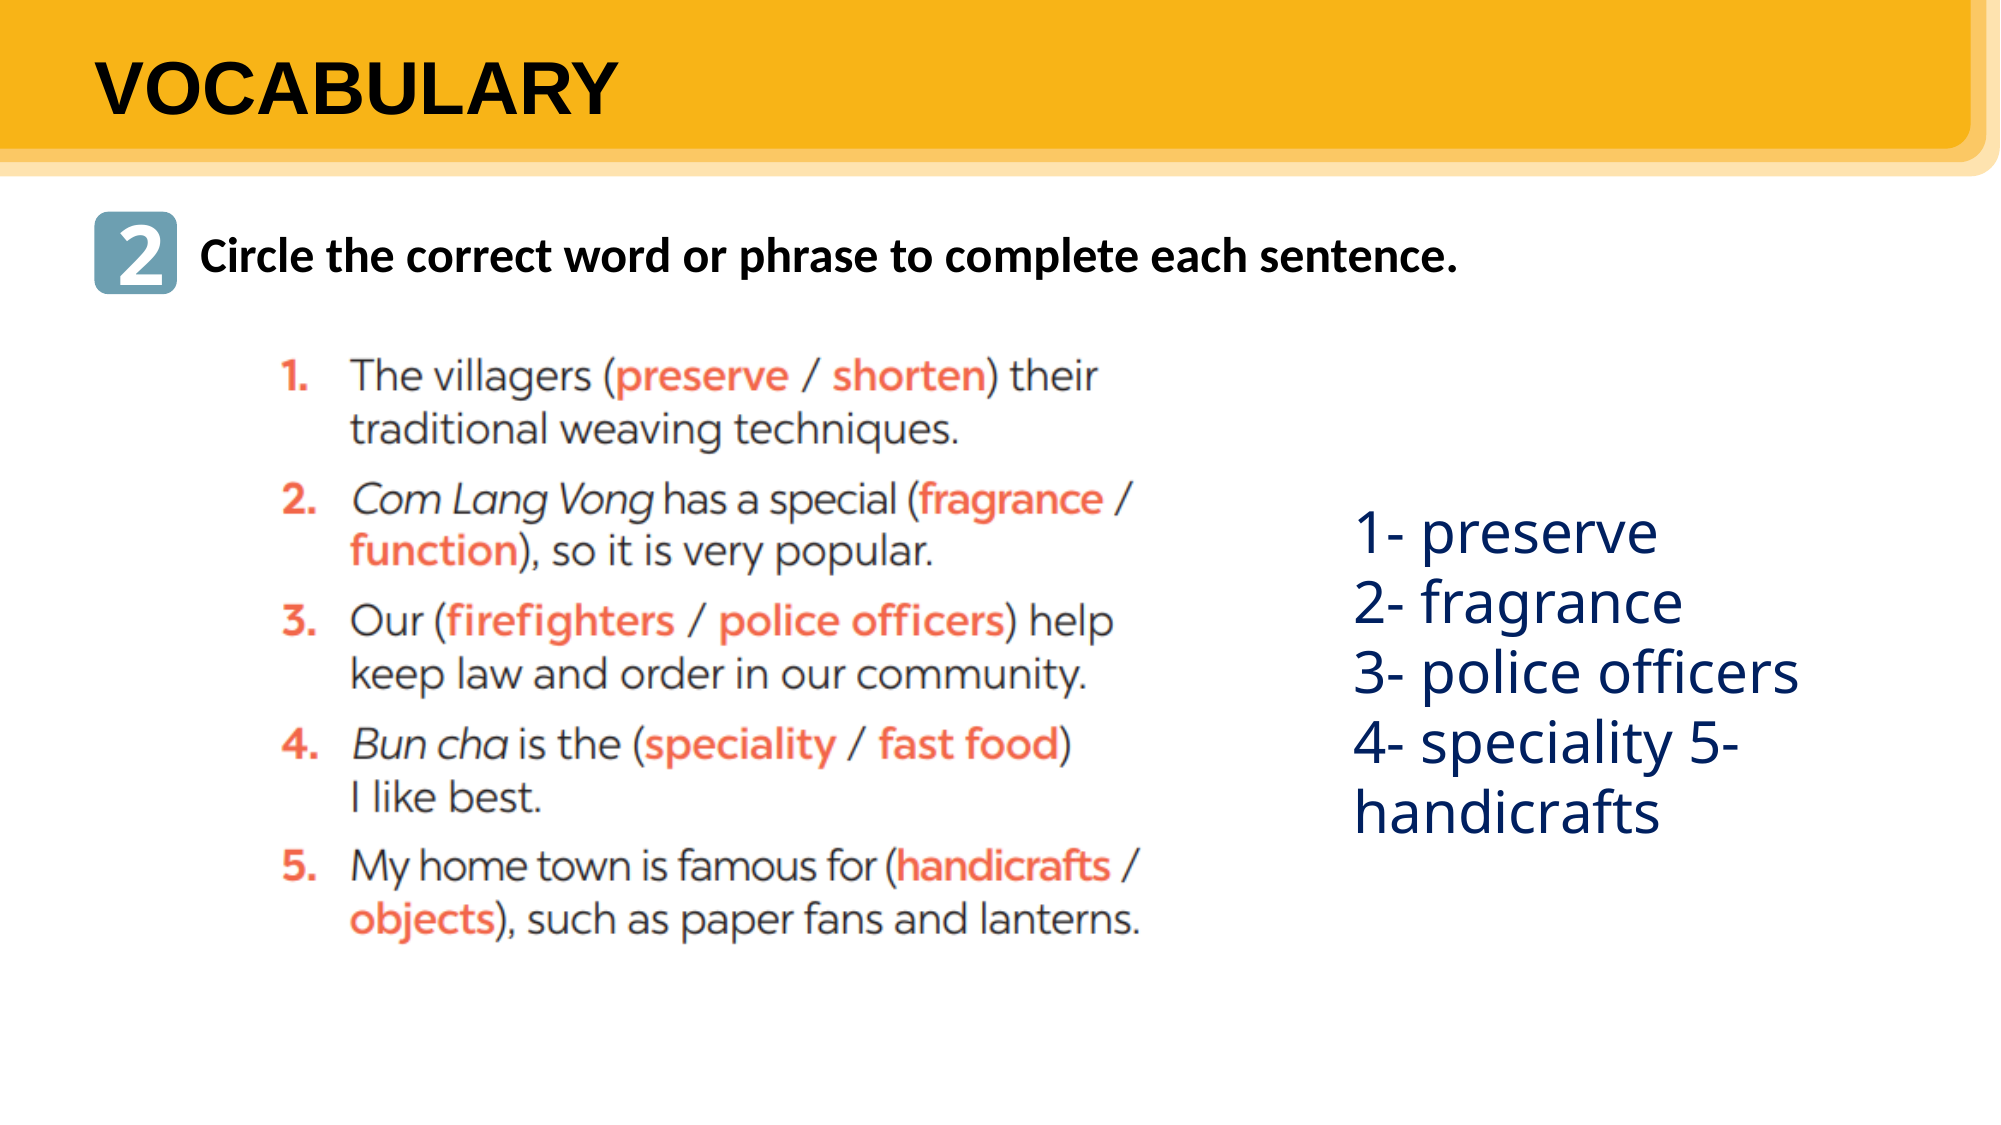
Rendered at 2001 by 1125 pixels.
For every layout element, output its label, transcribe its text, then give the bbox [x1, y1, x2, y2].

text_box 1- preserve 2- fragrance 3- police officers 4- speciality 5- handicrafts [1338, 487, 1960, 853]
text_box 2 [103, 194, 169, 310]
text_box [169, 212, 178, 294]
text_box Circle the correct word or phrase to complete each sentence. [185, 215, 1960, 290]
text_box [0, 0, 2000, 177]
picture [246, 329, 1185, 994]
text_box [93, 211, 103, 295]
